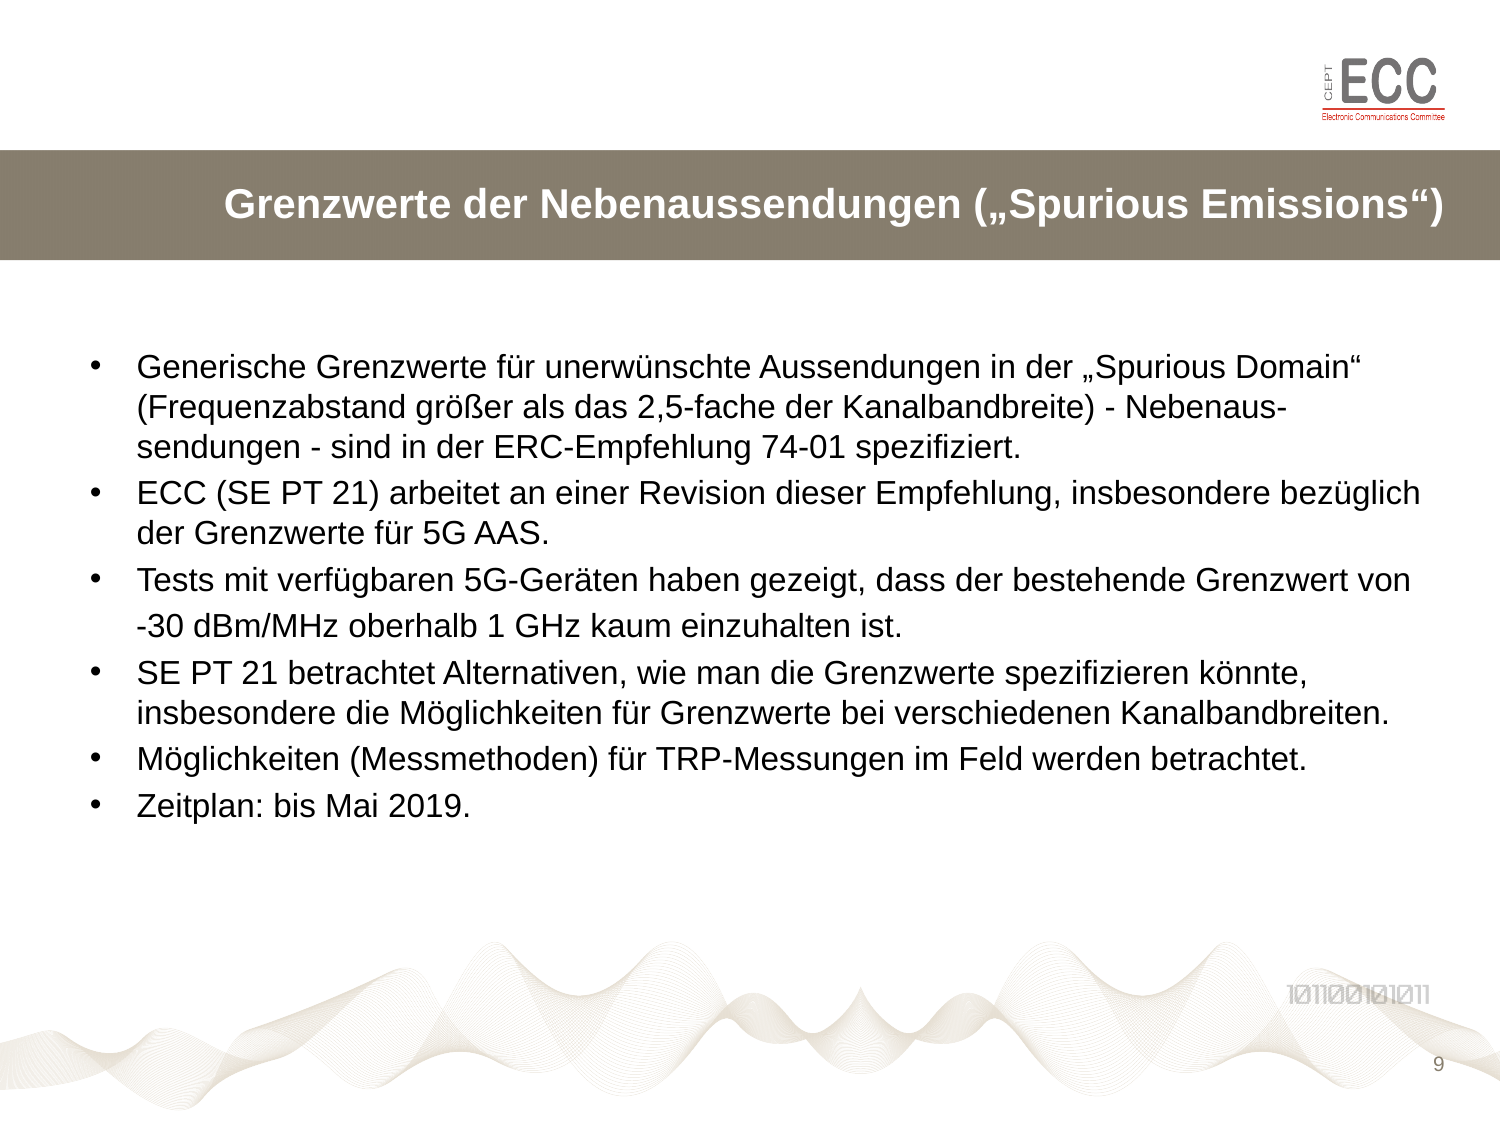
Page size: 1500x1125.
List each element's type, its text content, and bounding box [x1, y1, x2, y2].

picture [0, 0, 1500, 1125]
slide_number 9 [1359, 1042, 1460, 1103]
text_box Generische Grenzwerte für unerwünschte Aussendungen in der „Spurious Domain“ (Frequenzabstand größer als das 2,5-fache der Kanalbandbreite) - Nebenaus-sendungen - sind in der ERC-Empfehlung 74-01 spezifiziert. ECC (SE PT 21) arbeitet an einer Revision dieser Empfehlung, insbesondere bezüglich der Grenzwerte für 5G AAS. Tests mit verfügbaren 5G-Geräten haben gezeigt, dass der bestehende Grenzwert von -30 dBm/MHz oberhalb 1 GHz kaum einzuhalten ist. SE PT 21 betrachtet Alternativen, wie man die Grenzwerte spezifizieren könnte, insbesondere die Möglichkeiten für Grenzwerte bei verschiedenen Kanalbandbreiten. Möglichkeiten (Messmethoden) für TRP-Messungen im Feld werden betrachtet. Zeitplan: bis Mai 2019. [74, 338, 1460, 1000]
title Grenzwerte der Nebenaussendungen („Spurious Emissions“) [75, 147, 1460, 256]
